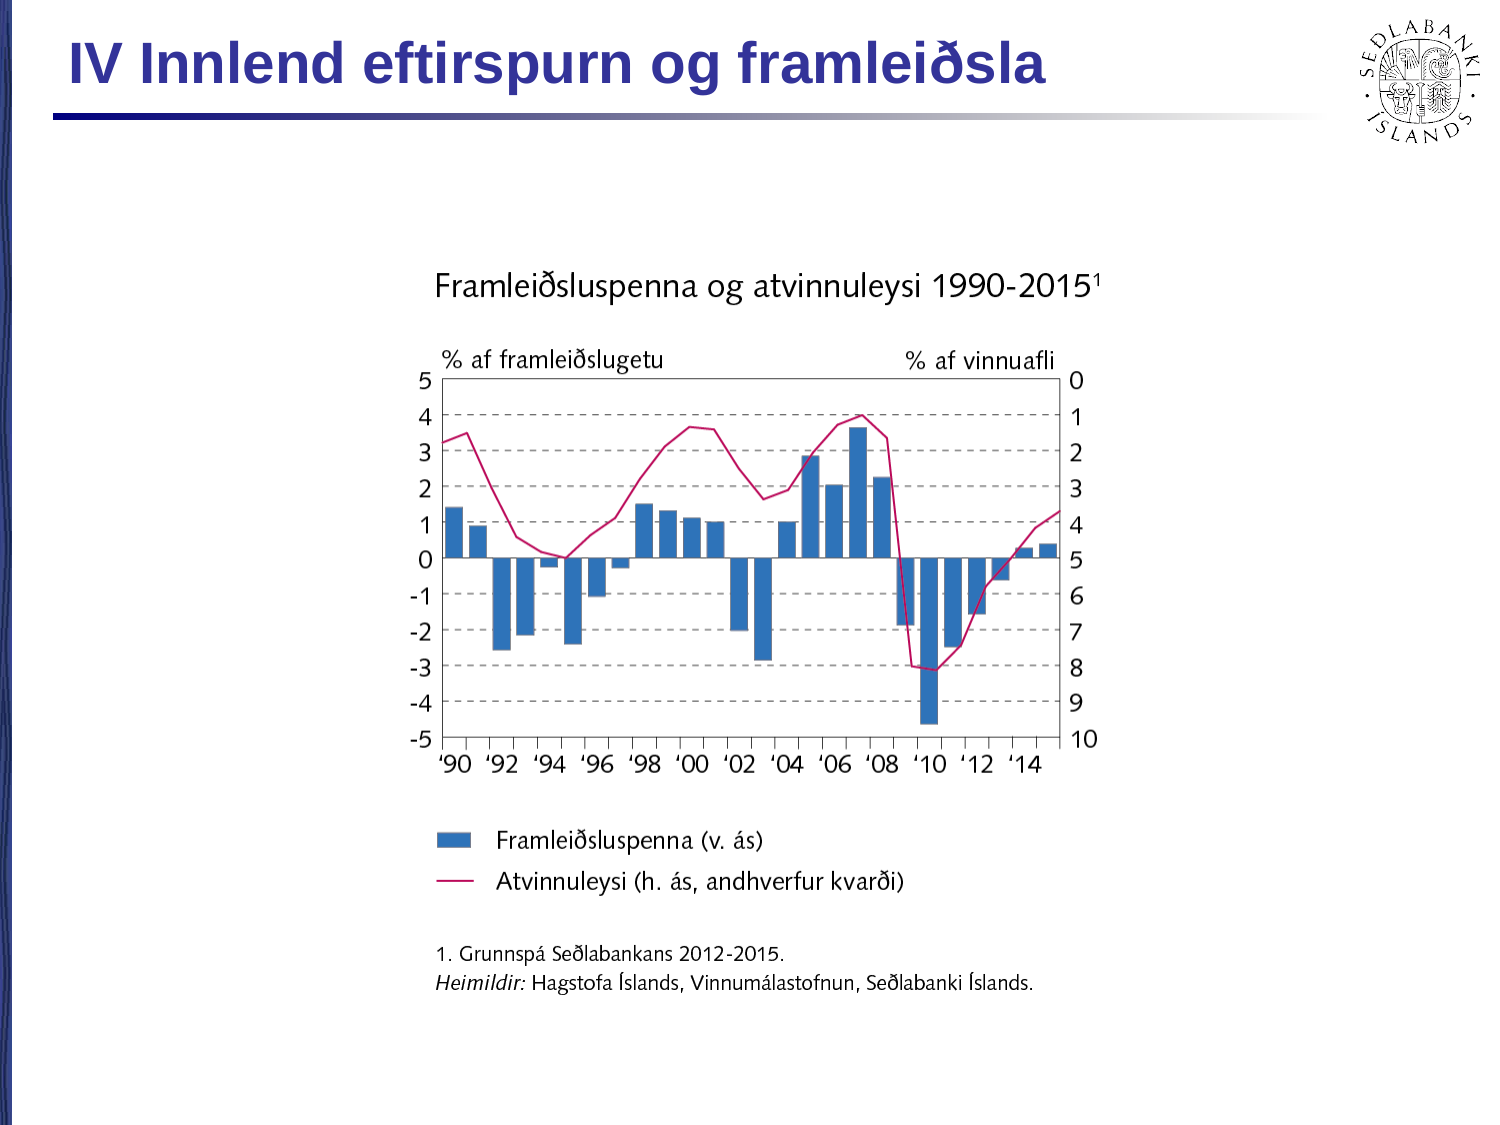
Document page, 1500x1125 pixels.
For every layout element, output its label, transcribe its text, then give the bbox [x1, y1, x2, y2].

picture [1357, 18, 1482, 149]
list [408, 212, 1104, 995]
title IV Innlend eftirspurn og framleiðsla [52, 10, 1330, 111]
picture [0, 0, 12, 1125]
